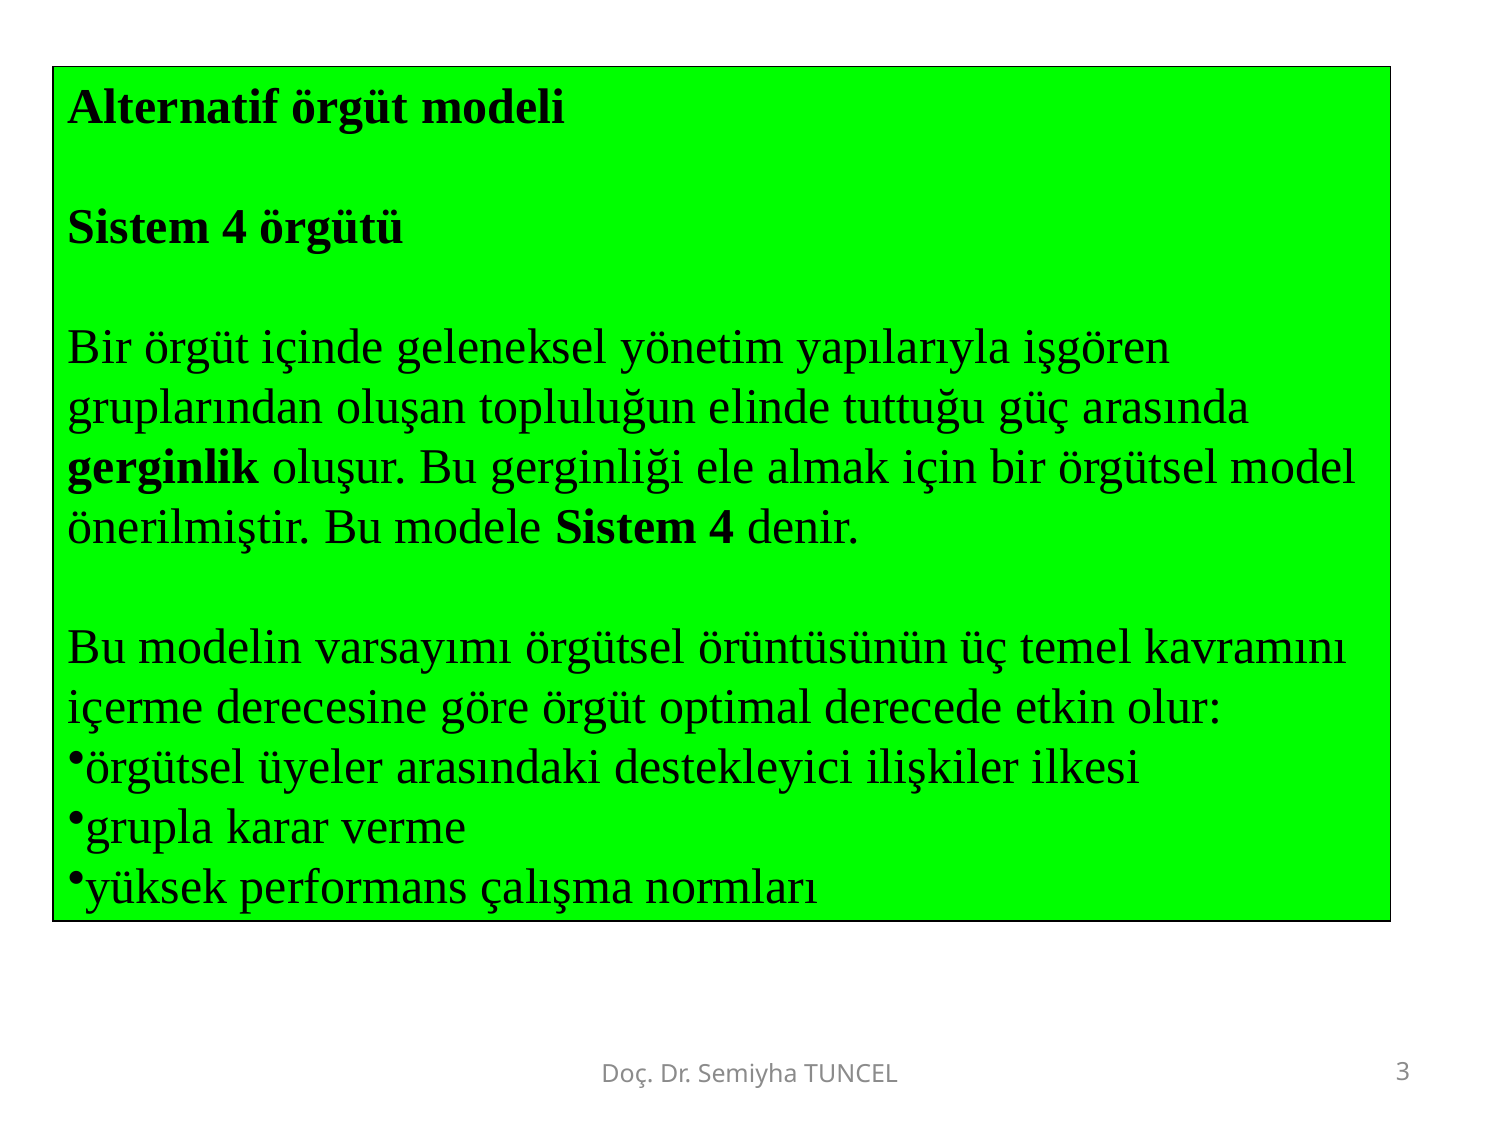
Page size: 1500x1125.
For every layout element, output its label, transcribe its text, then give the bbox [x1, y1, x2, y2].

slide_number 3 [1074, 1042, 1425, 1103]
footer Doç. Dr. Semiyha TUNCEL [512, 1042, 988, 1103]
text_box Alternatif örgüt modeli Sistem 4 örgütü Bir örgüt içinde geleneksel yönetim yapılarıyla işgören gruplarından oluşan topluluğun elinde tuttuğu güç arasında gerginlik oluşur. Bu gerginliği ele almak için bir örgütsel model önerilmiştir. Bu modele Sistem 4 denir. Bu modelin varsayımı örgütsel örüntüsünün üç temel kavramını içerme derecesine göre örgüt optimal derecede etkin olur: örgütsel üyeler arasındaki destekleyici ilişkiler ilkesi grupla karar verme yüksek performans çalışma normları [53, 66, 1391, 922]
